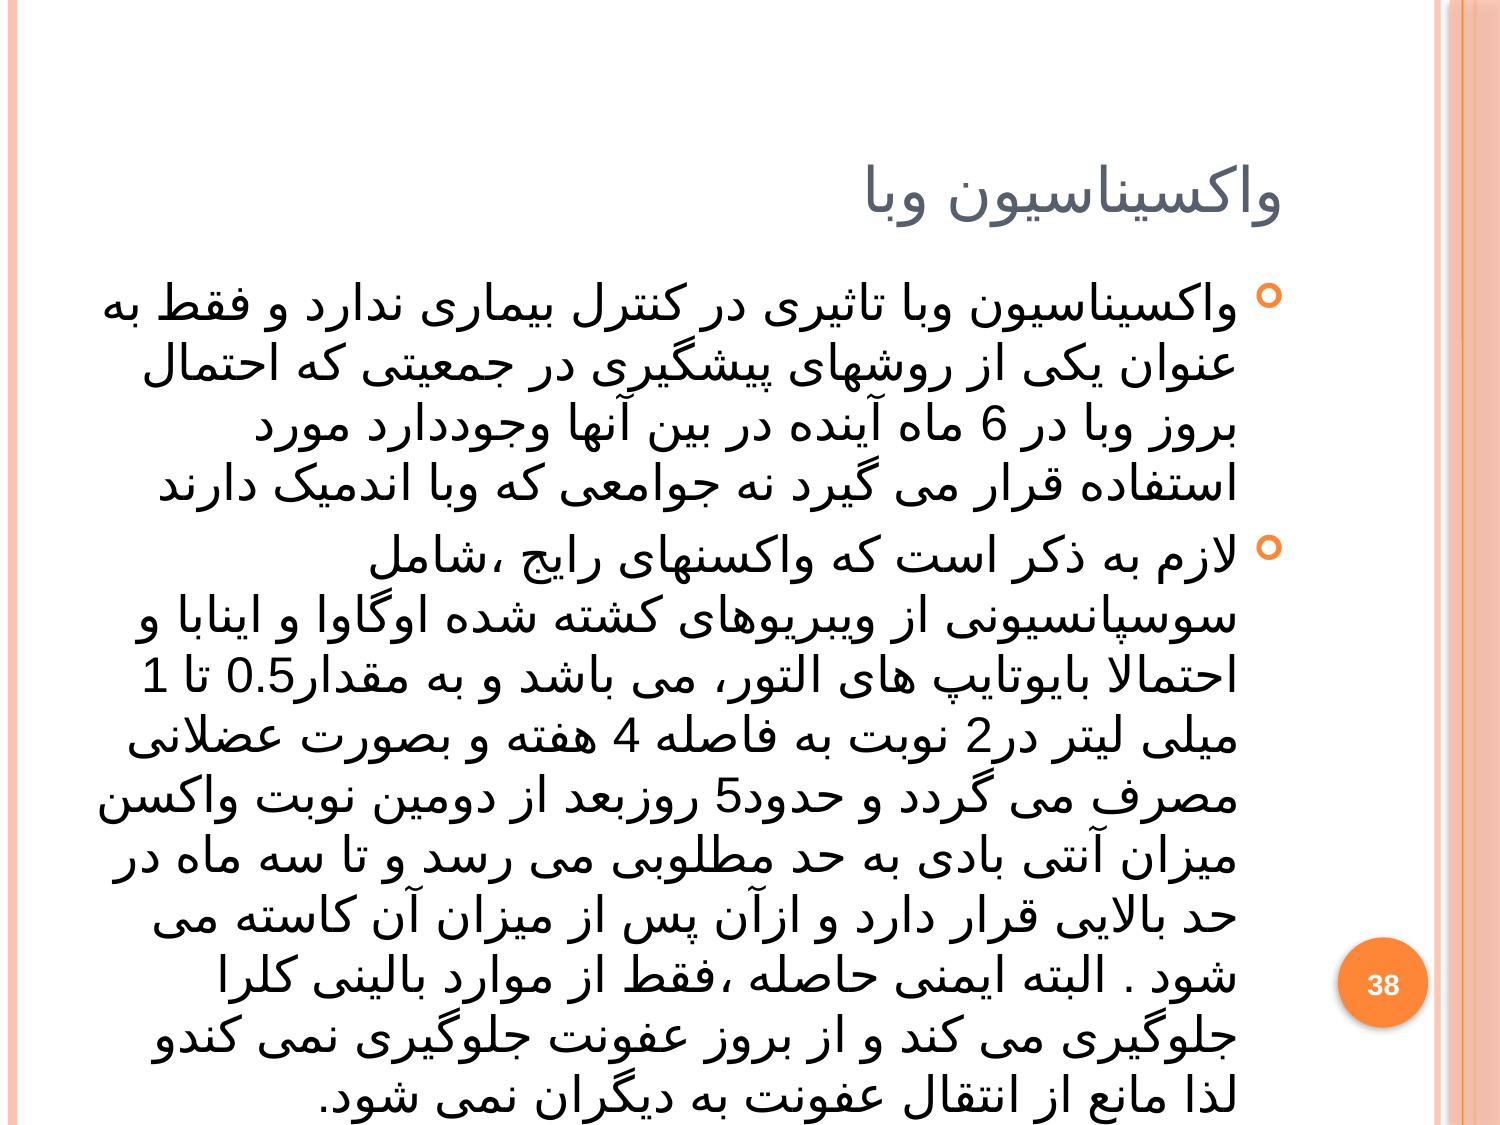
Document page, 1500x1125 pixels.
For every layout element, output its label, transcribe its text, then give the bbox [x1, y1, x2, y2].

list واکسیناسیون وبا تاثیری در کنترل بیماری ندارد و فقط به عنوان یکی از روشهای پیشگیری در جمعیتی که احتمال بروز وبا در 6 ماه آینده در بین آنها وجوددارد مورد استفاده قرار می گیرد نه جوامعی که وبا اندمیک دارند لازم به ذکر است که واکسنهای رایج ،شامل سوسپانسیونی از ویبریوهای کشته شده اوگاوا و اینابا و احتمالا بایوتایپ های التور، می باشد و به مقدار0.5 تا 1 میلی لیتر در2 نوبت به فاصله 4 هفته و بصورت عضلانی مصرف می گردد و حدود5 روزبعد از دومین نوبت واکسن میزان آنتی بادی به حد مطلوبی می رسد و تا سه ماه در حد بالایی قرار دارد و ازآن پس از میزان آن کاسته می شود . البته ایمنی حاصله ،فقط از موارد بالینی کلرا جلوگیری می کند و از بروز عفونت جلوگیری نمی کندو لذا مانع از انتقال عفونت به دیگران نمی شود. [75, 262, 1300, 1062]
title واکسیناسیون وبا [75, 45, 1300, 233]
slide_number 38 [1333, 940, 1434, 1026]
